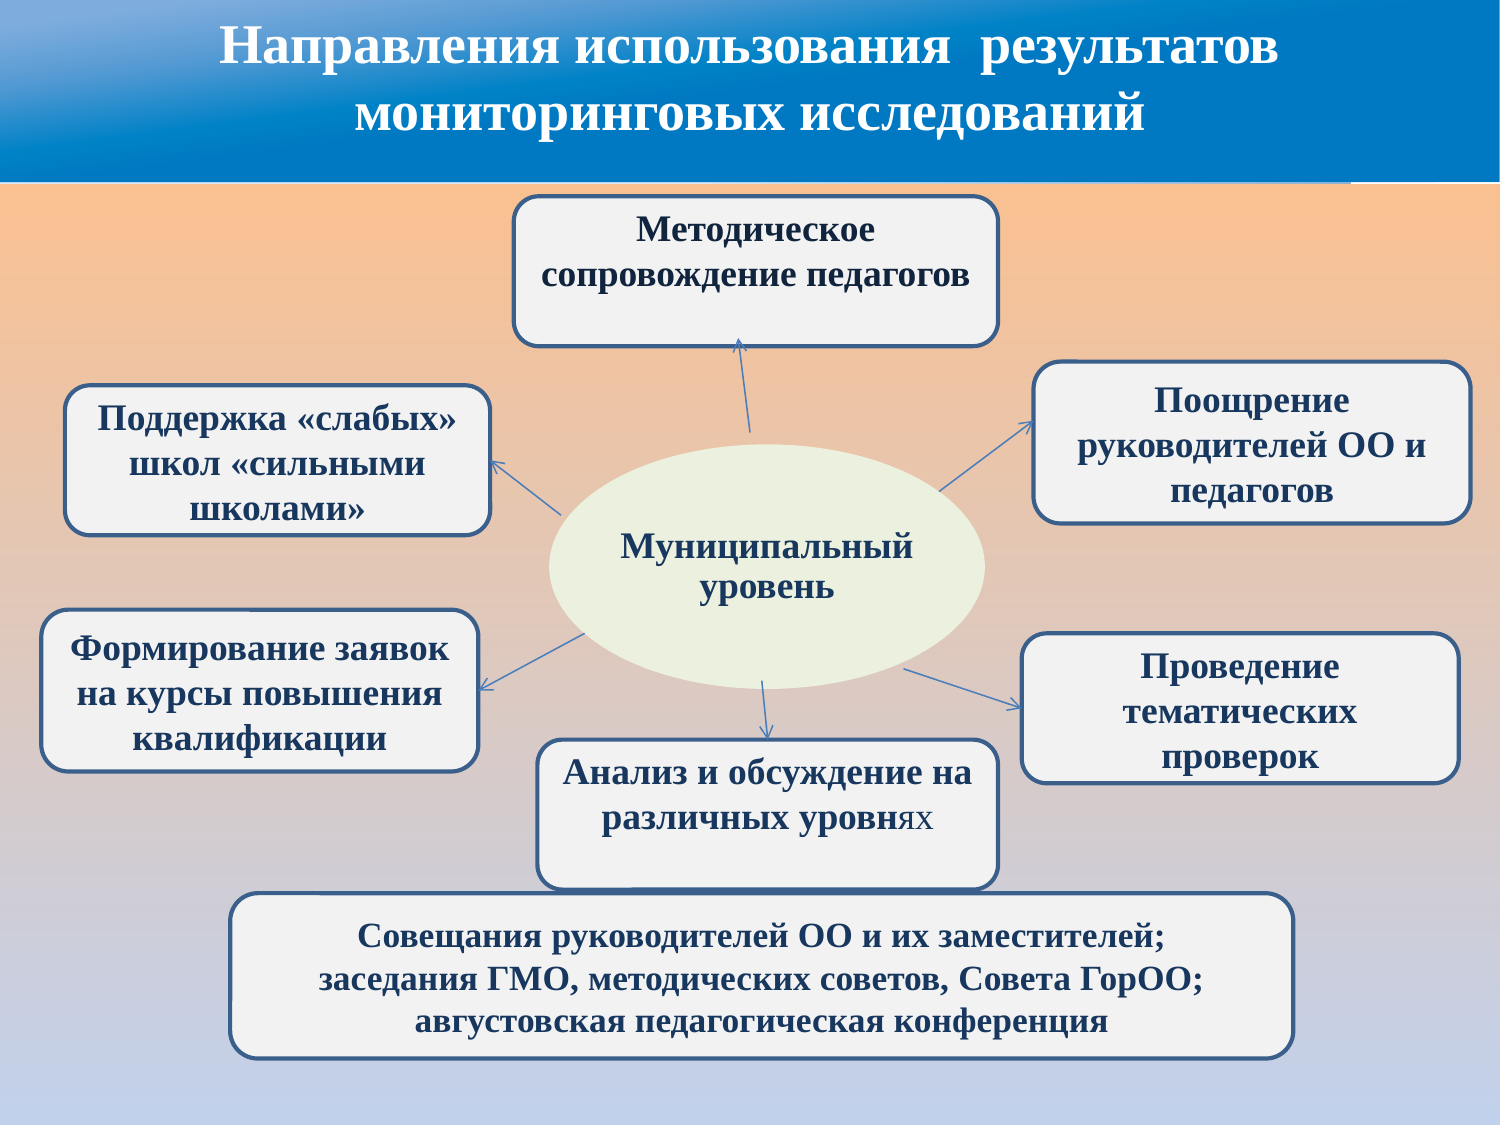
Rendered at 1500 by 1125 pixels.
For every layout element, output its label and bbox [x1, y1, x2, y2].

text_box [477, 633, 585, 691]
text_box [737, 337, 751, 433]
picture [0, 0, 1500, 184]
text_box [489, 460, 562, 516]
text_box [938, 420, 1034, 492]
list [0, 184, 1500, 1125]
text_box [903, 668, 1022, 709]
text_box [761, 680, 768, 740]
